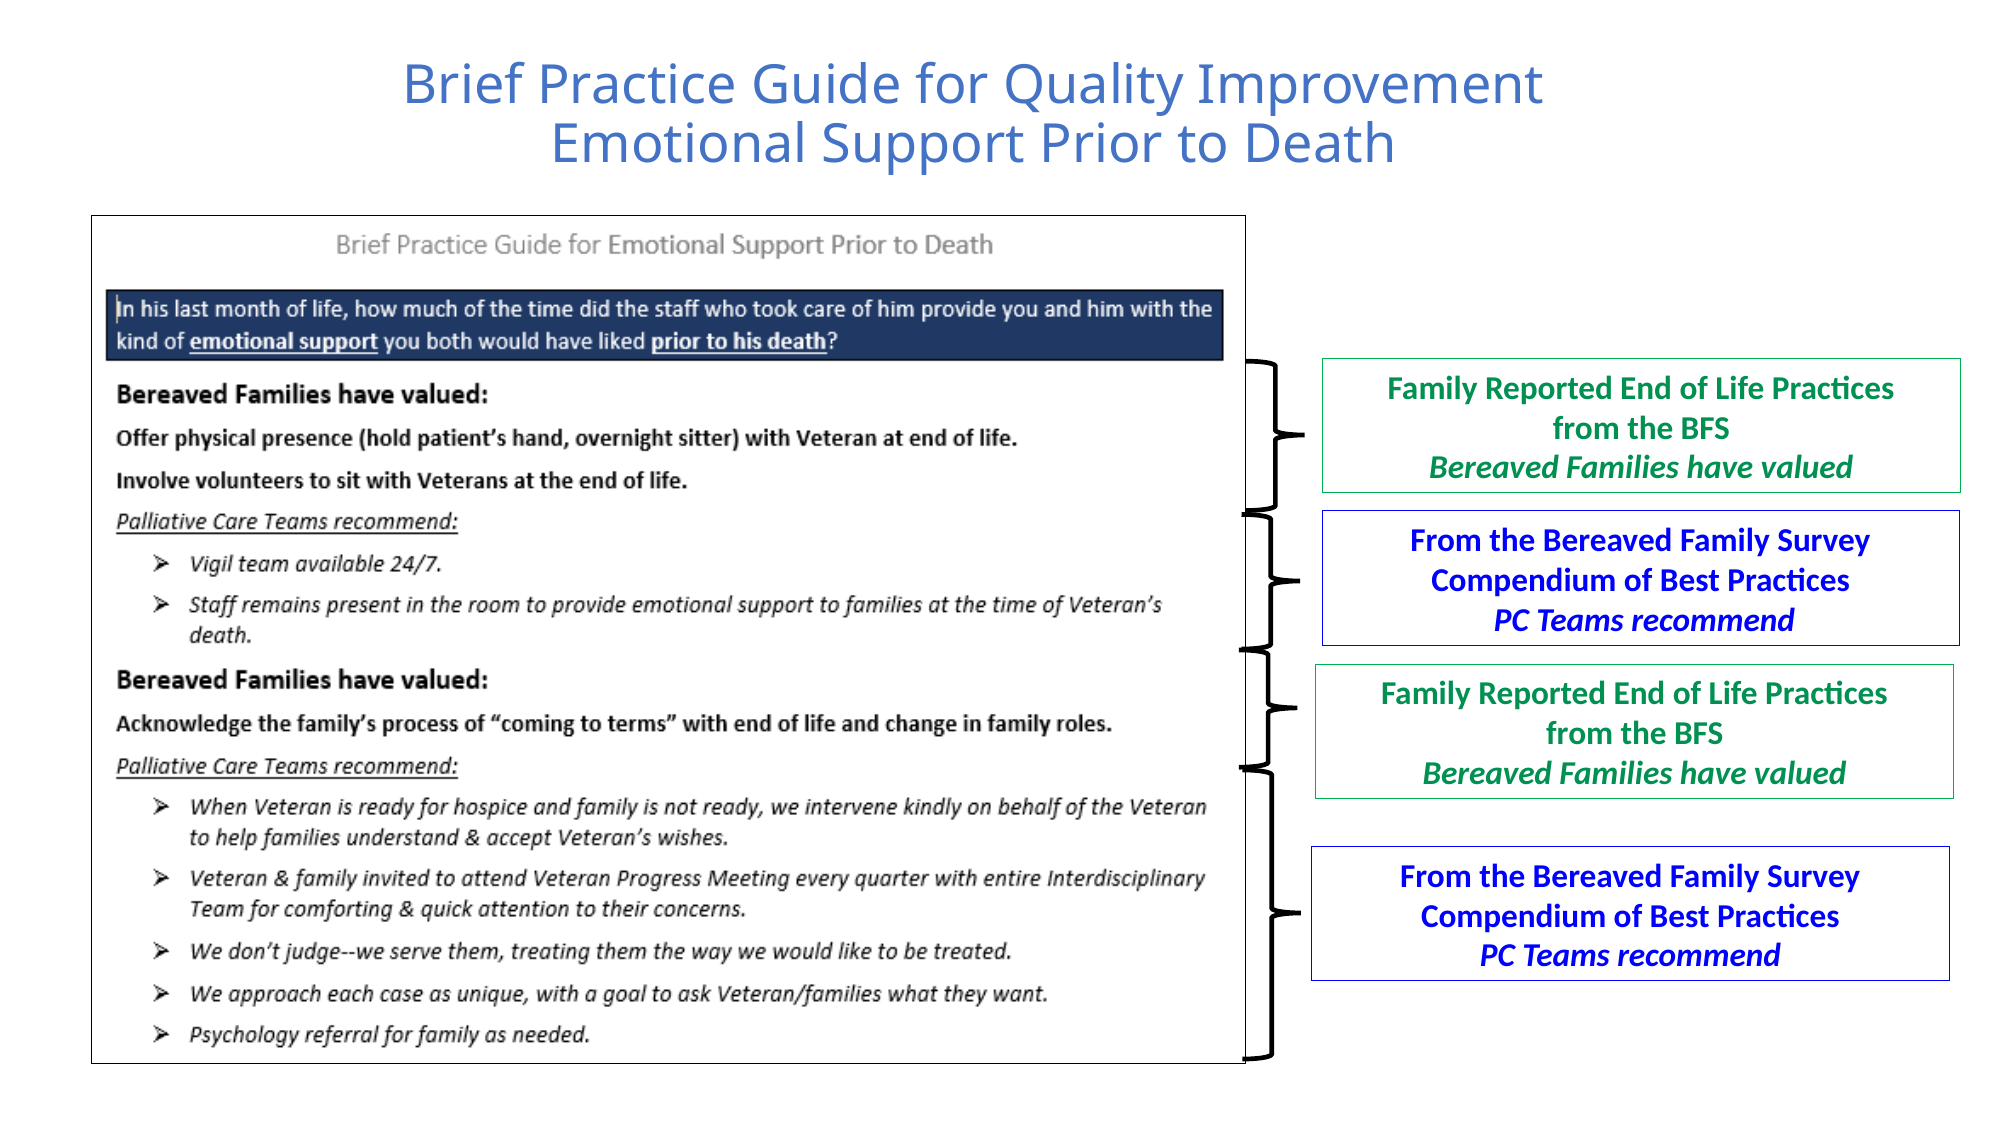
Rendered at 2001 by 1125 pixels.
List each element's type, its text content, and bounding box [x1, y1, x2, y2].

text_box Family Reported End of Life Practices from the BFS Bereaved Families have valued [1315, 664, 1954, 799]
picture [91, 215, 1246, 1064]
title Brief Practice Guide for Quality Improvement Emotional Support Prior to Death [248, 48, 1700, 183]
text_box Family Reported End of Life Practices from the BFS Bereaved Families have valued [1322, 358, 1961, 493]
text_box [1246, 769, 1301, 1060]
text_box From the Bereaved Family Survey Compendium of Best Practices PC Teams recommend [1311, 846, 1950, 981]
text_box [1246, 513, 1300, 650]
text_box [1246, 649, 1298, 768]
text_box From the Bereaved Family Survey Compendium of Best Practices PC Teams recommend [1322, 510, 1960, 646]
text_box [1246, 360, 1305, 512]
